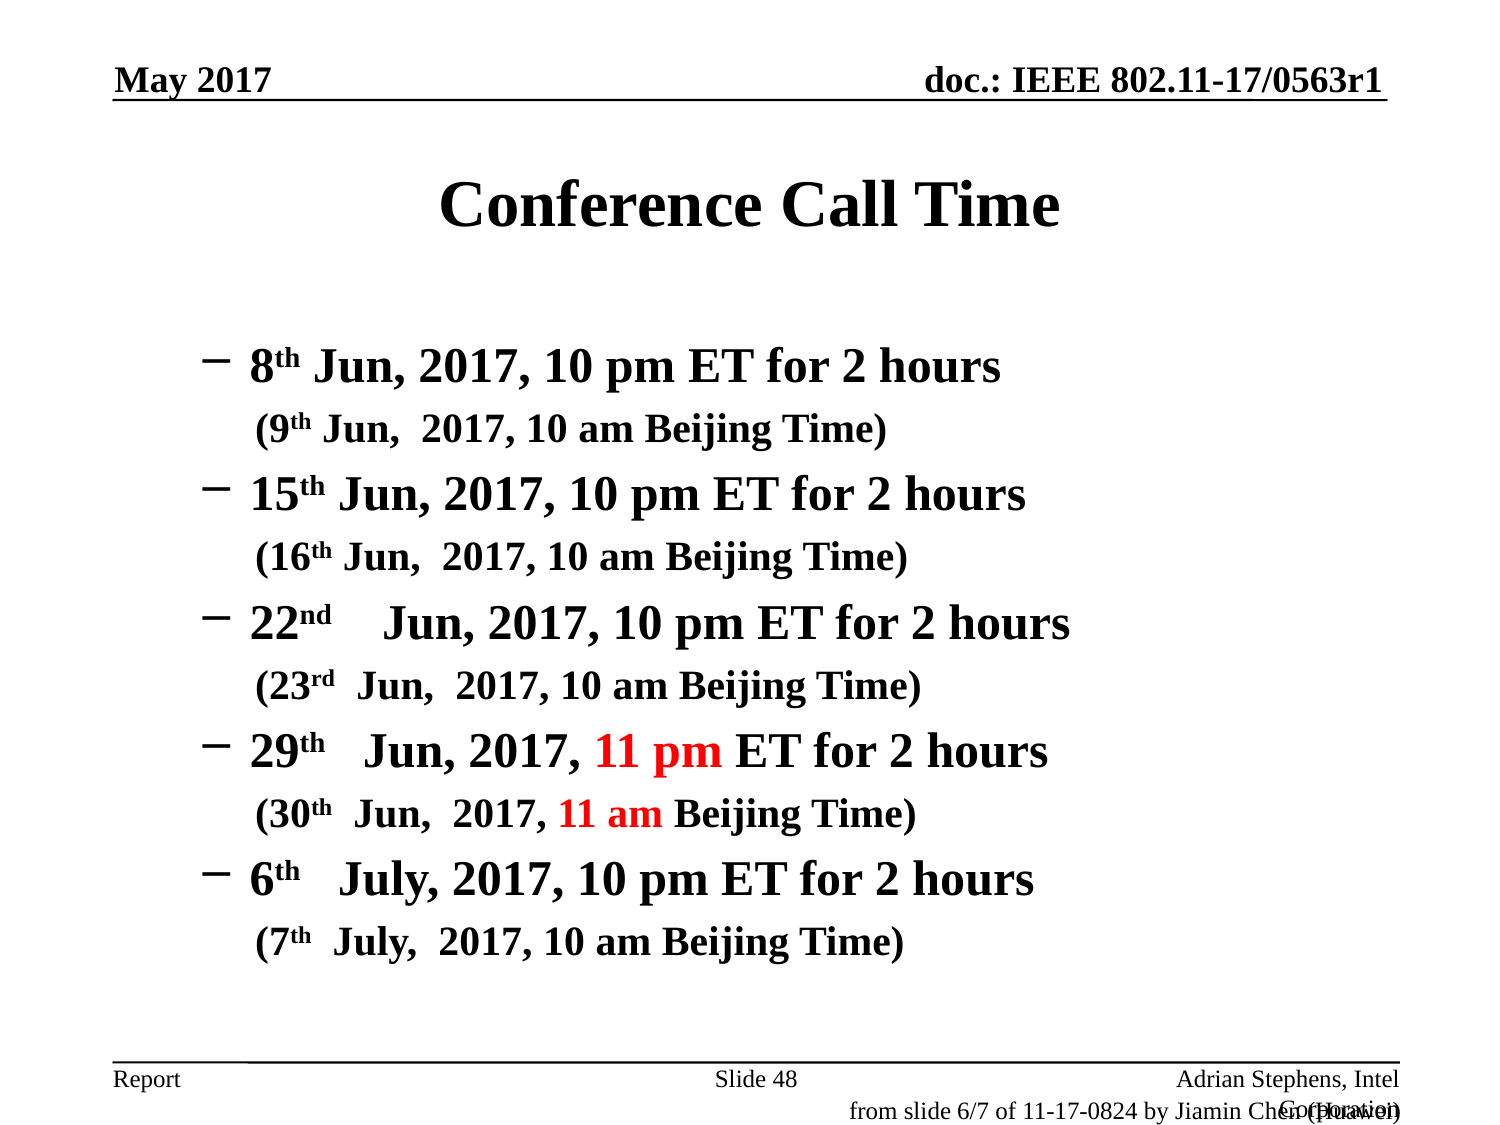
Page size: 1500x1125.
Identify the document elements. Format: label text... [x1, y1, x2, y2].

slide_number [114, 54, 374, 101]
title Conference Call Time [112, 112, 1388, 288]
slide_number Slide 48 [711, 1061, 801, 1087]
text_box from slide 6/7 of 11-17-0824 by Jiamin Chen (Huawei) [343, 1087, 1417, 1125]
footer Adrian Stephens, Intel Corporation [1137, 1062, 1401, 1087]
list 8th Jun, 2017, 10 pm ET for 2 hours (9th Jun, 2017, 10 am Beijing Time) 15th Jun, 2017, 10 pm ET for 2 hours (16th Jun, 2017, 10 am Beijing Time) 22nd Jun, 2017, 10 pm ET for 2 hours (23rd Jun, 2017, 10 am Beijing Time) 29th Jun, 2017, 11 pm ET for 2 hours (30th Jun, 2017, 11 am Beijing Time) 6th July, 2017, 10 pm ET for 2 hours (7th July, 2017, 10 am Beijing Time) [112, 324, 1388, 1000]
